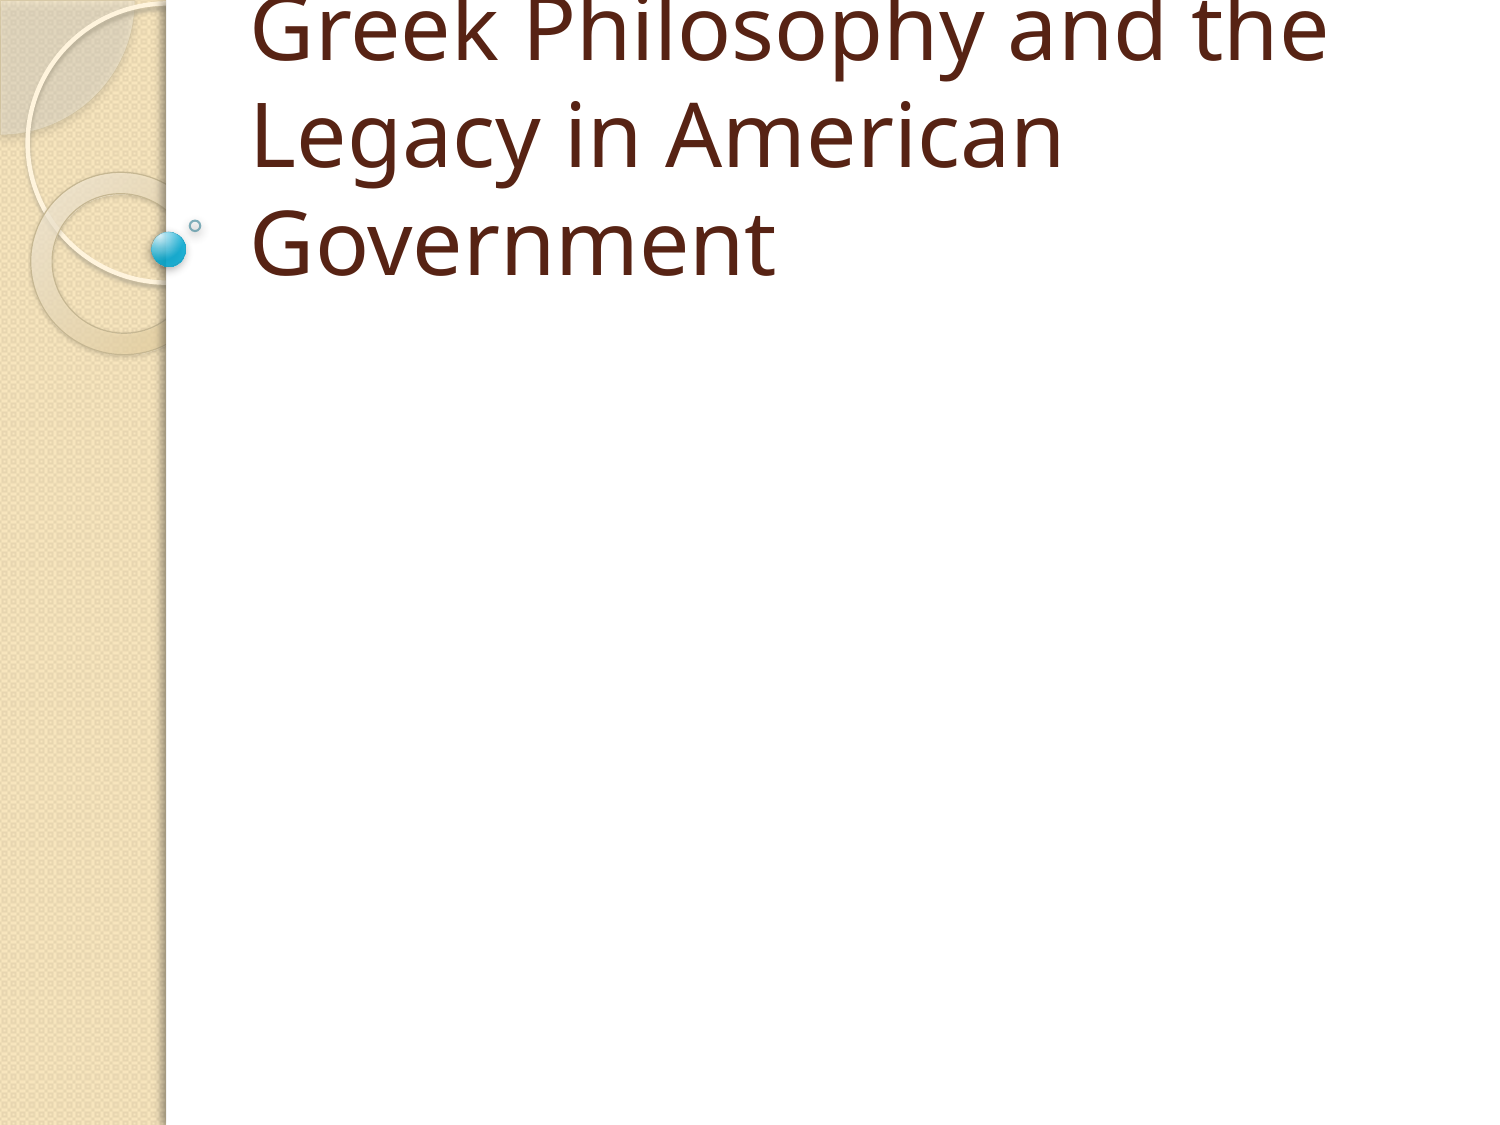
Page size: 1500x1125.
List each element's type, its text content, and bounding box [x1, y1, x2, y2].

title Greek Philosophy and the Legacy in American Government [234, 59, 1450, 301]
